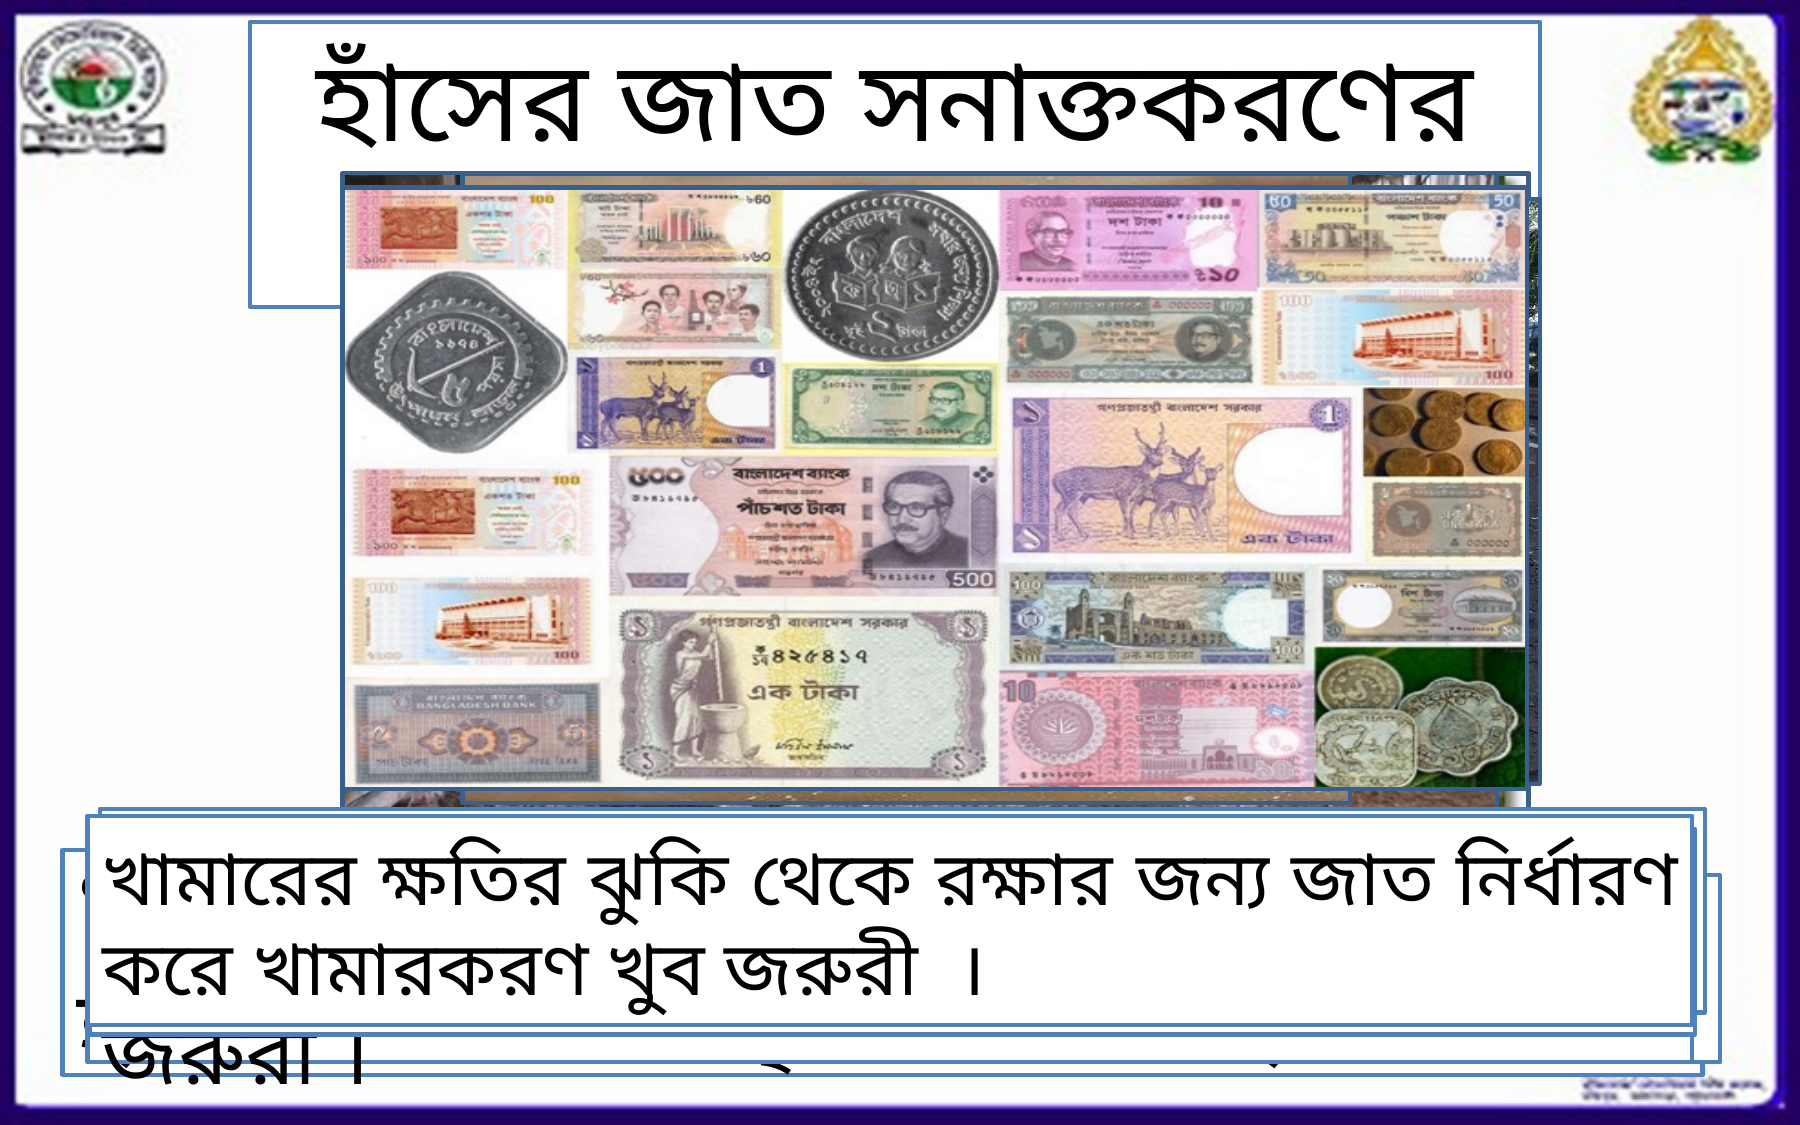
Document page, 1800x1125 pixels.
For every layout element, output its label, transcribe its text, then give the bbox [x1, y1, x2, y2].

text_box হাঁসের জাত সনাক্তকরণের গুরুত্ব [248, 20, 1542, 170]
picture [0, 0, 1800, 1125]
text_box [87, 187, 1693, 1026]
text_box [87, 1041, 1693, 1063]
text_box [89, 173, 1696, 1035]
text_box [1695, 173, 1721, 1063]
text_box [1701, 198, 1706, 1013]
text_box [62, 173, 1703, 1076]
